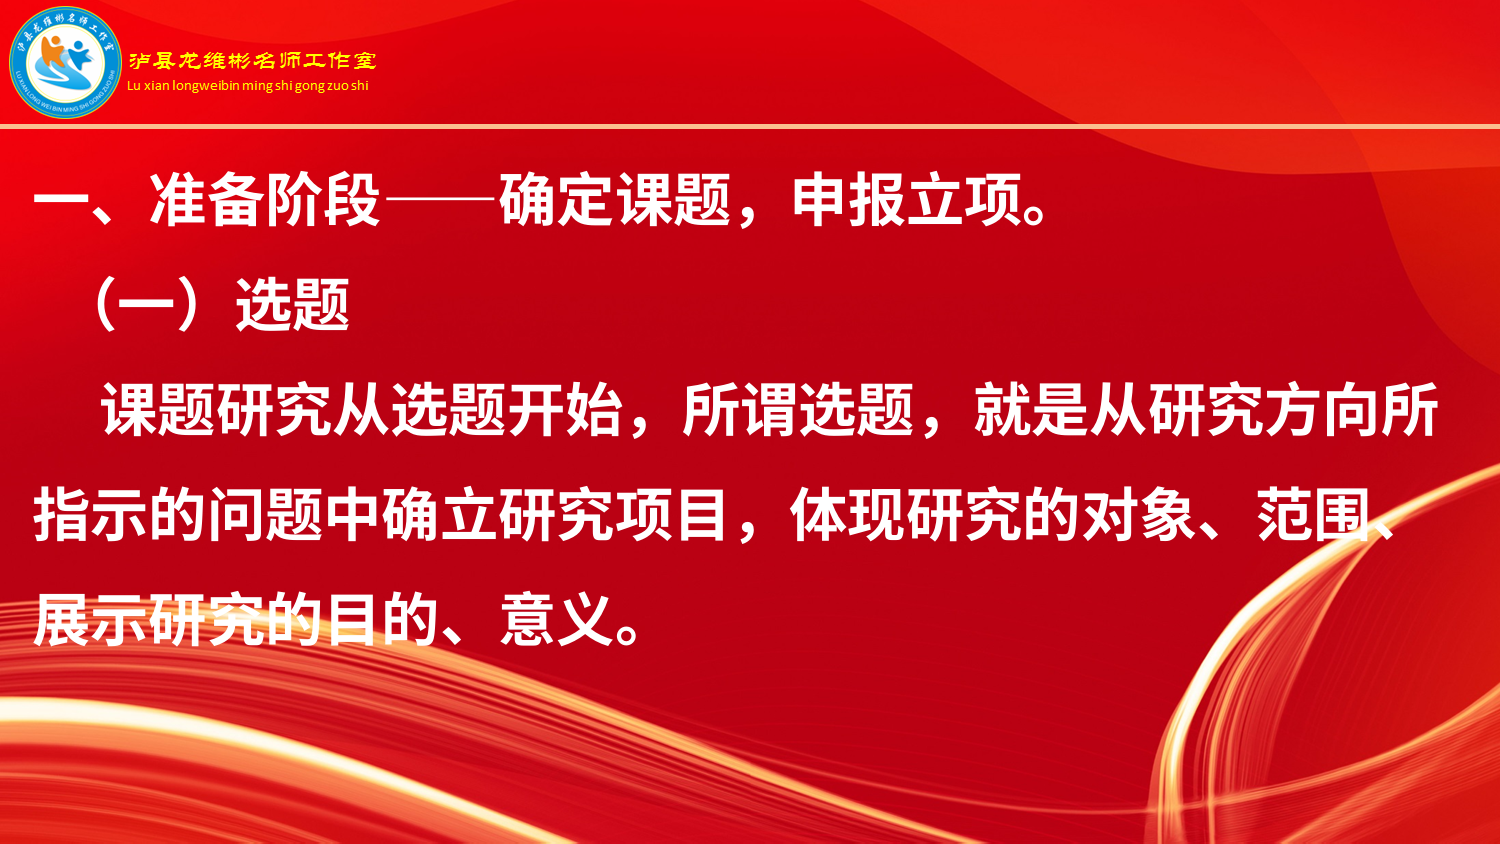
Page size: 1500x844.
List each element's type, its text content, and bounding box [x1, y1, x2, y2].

picture [0, 0, 1500, 124]
text_box 一、准备阶段——确定课题，申报立项。 （一）选题 课题研究从选题开始，所谓选题，就是从研究方向所指示的问题中确立研究项目，体现研究的对象、范围、展示研究的目的、意义。 [17, 138, 1483, 661]
picture [0, 129, 1500, 844]
